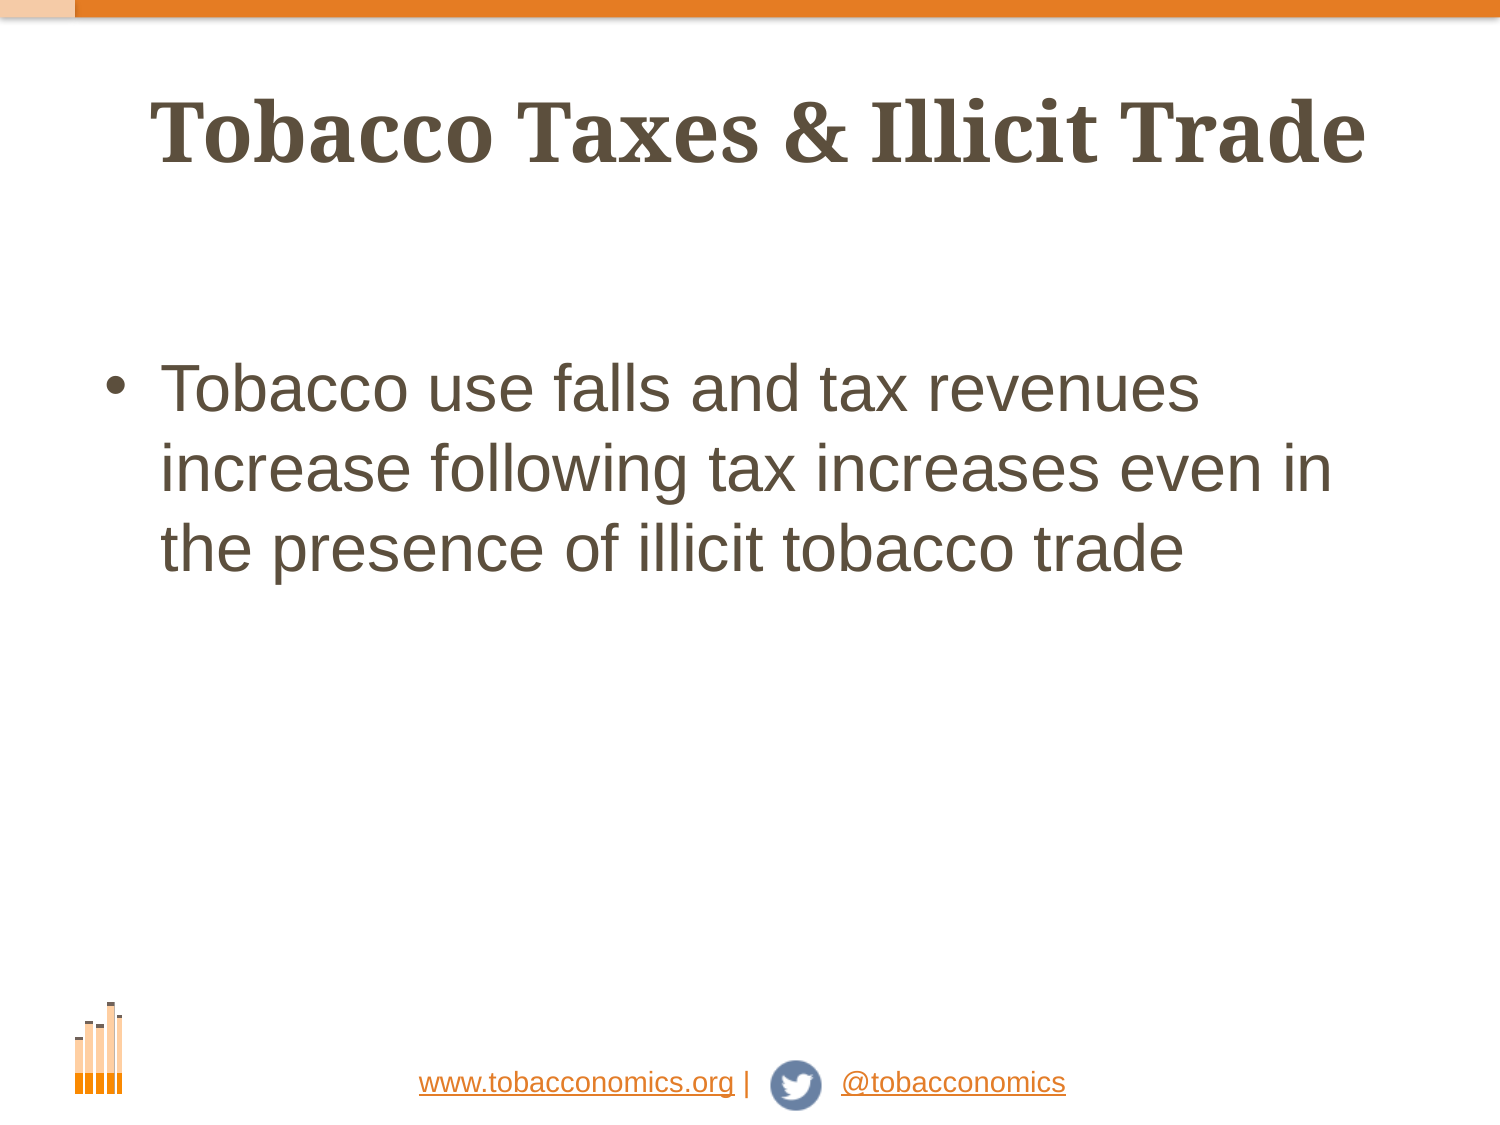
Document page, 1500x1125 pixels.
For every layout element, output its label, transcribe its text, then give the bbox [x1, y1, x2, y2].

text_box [403, 1054, 1155, 1115]
list Tobacco use falls and tax revenues increase following tax increases even in the presence of illicit tobacco trade [104, 344, 1374, 621]
title Tobacco Taxes & Illicit Trade [60, 78, 1460, 180]
